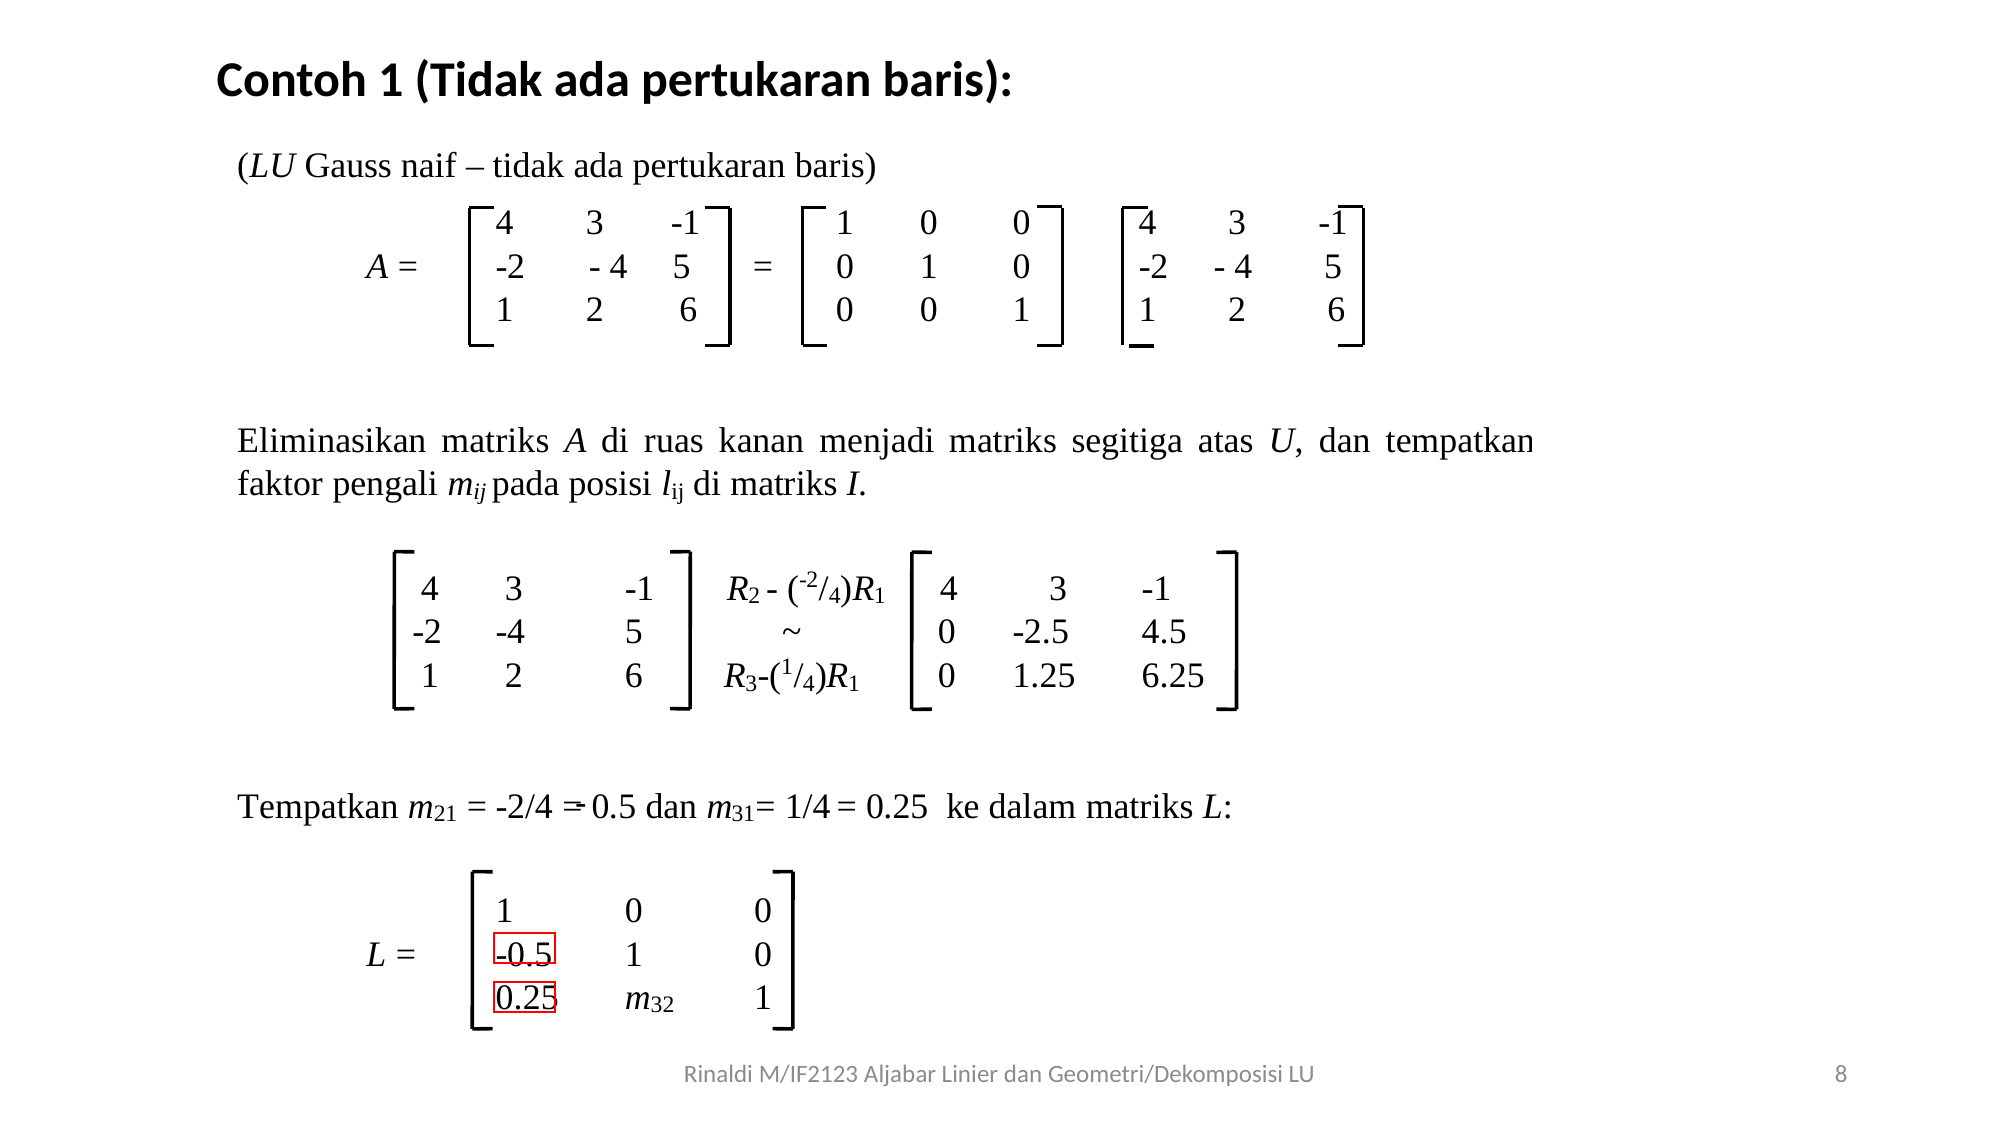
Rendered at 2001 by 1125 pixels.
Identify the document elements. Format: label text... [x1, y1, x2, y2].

list Contoh 1 (Tidak ada pertukaran baris): [201, 45, 1664, 964]
slide_number 8 [1412, 1042, 1863, 1103]
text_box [237, 144, 1532, 1066]
footer Rinaldi M/IF2123 Aljabar Linier dan Geometri/Dekomposisi LU [662, 1066, 1338, 1103]
